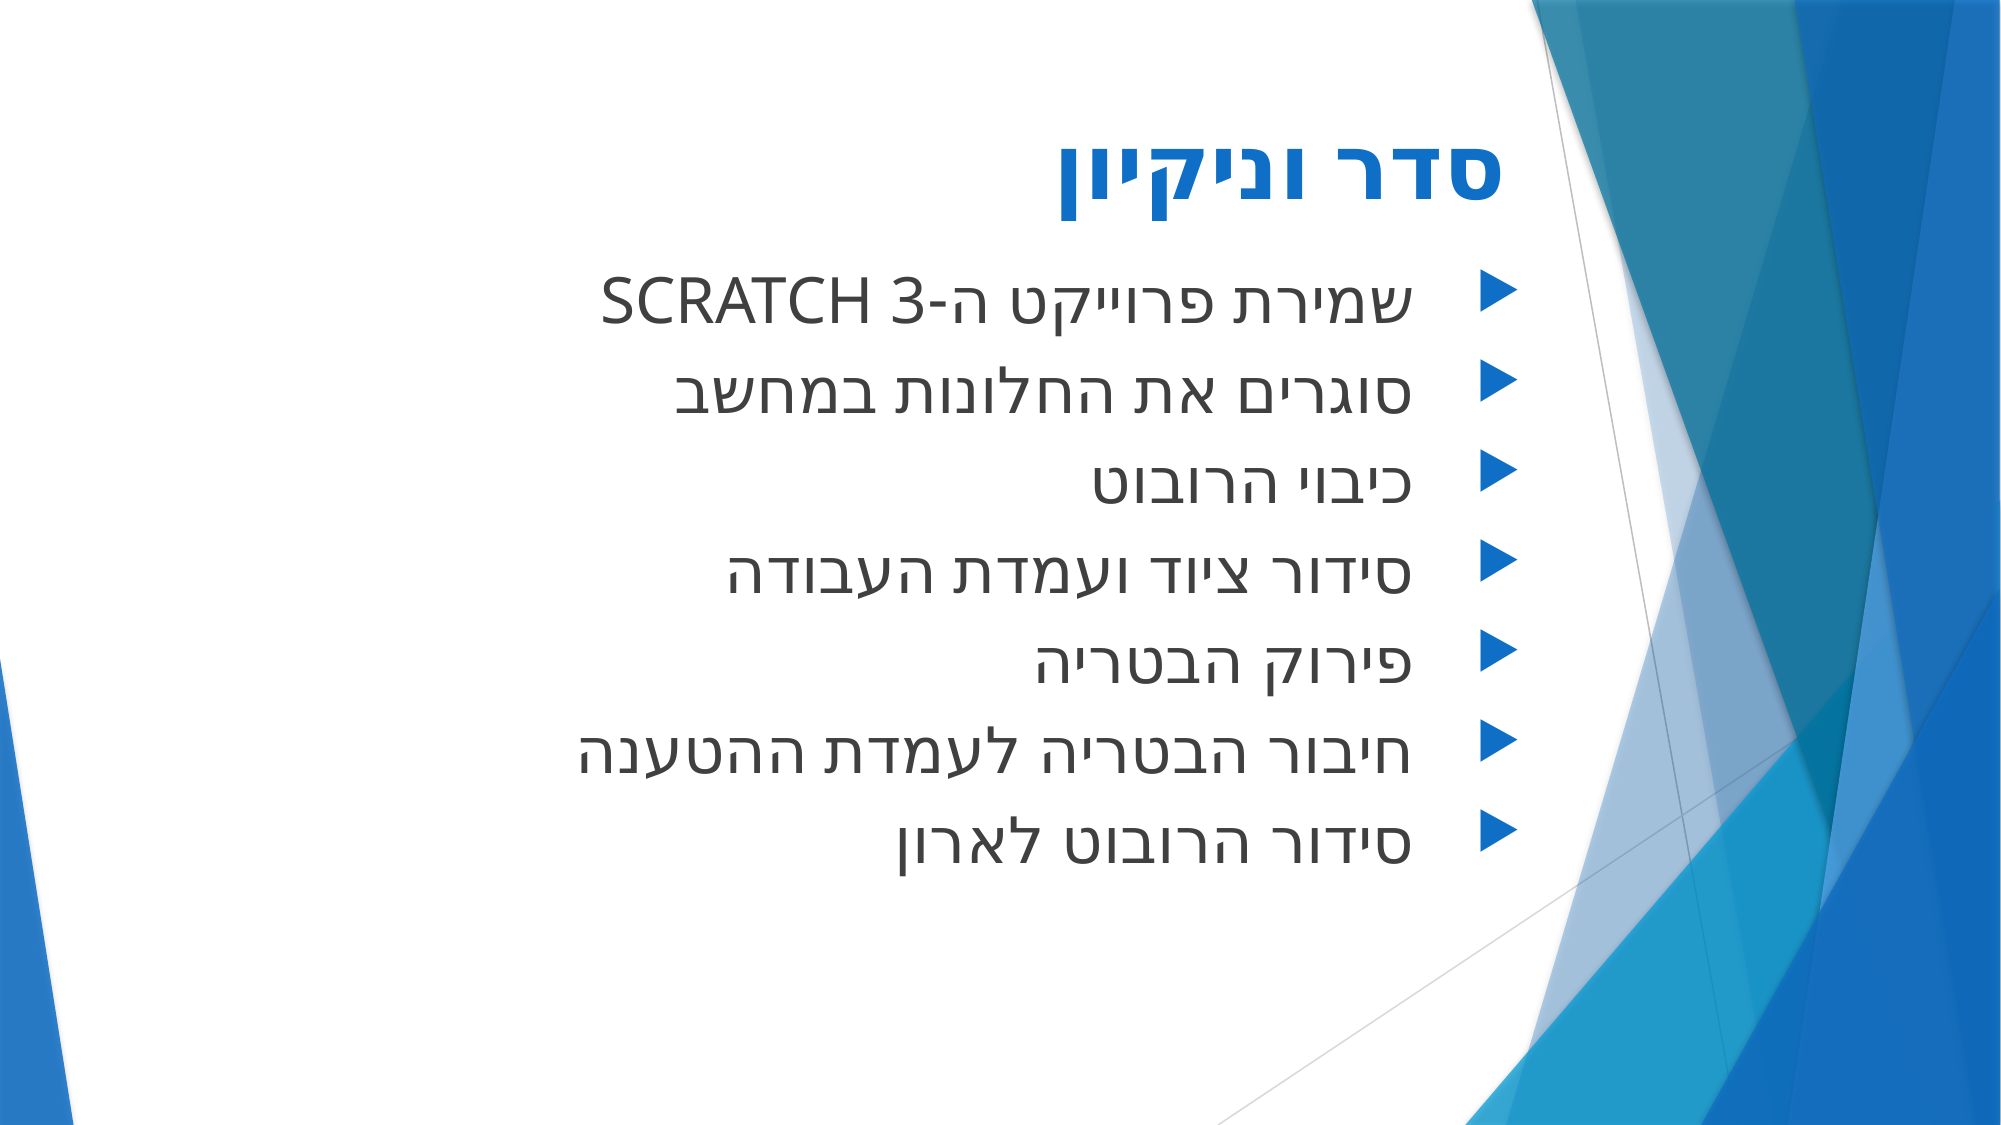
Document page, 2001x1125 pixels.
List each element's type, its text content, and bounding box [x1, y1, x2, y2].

title סדר וניקיון [111, 99, 1522, 251]
list שמירת פרוייקט ה-SCRATCH 3 סוגרים את החלונות במחשב כיבוי הרובוט סידור ציוד ועמדת העבודה פירוק הבטריה חיבור הבטריה לעמדת ההטענה סידור הרובוט לארון [111, 251, 1522, 889]
